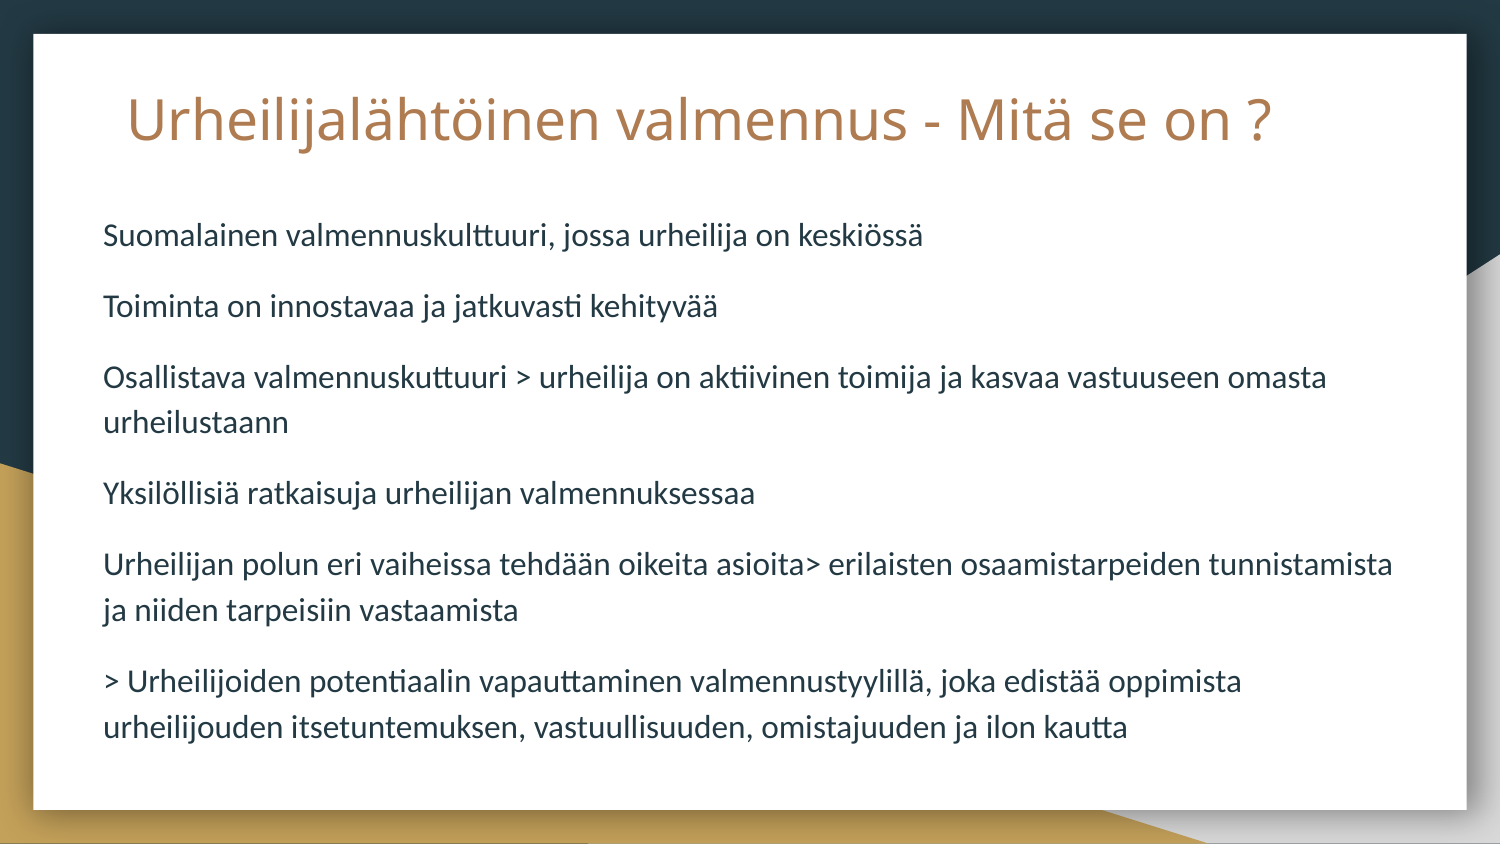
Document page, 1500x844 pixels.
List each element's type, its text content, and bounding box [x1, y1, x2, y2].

list Suomalainen valmennuskulttuuri, jossa urheilija on keskiössä Toiminta on innostavaa ja jatkuvasti kehityvää Osallistava valmennuskuttuuri > urheilija on aktiivinen toimija ja kasvaa vastuuseen omasta urheilustaann Yksilöllisiä ratkaisuja urheilijan valmennuksessaa Urheilijan polun eri vaiheissa tehdään oikeita asioita> erilaisten osaamistarpeiden tunnistamista ja niiden tarpeisiin vastaamista > Urheilijoiden potentiaalin vapauttaminen valmennustyylillä, joka edistää oppimista urheilijouden itsetuntemuksen, vastuullisuuden, omistajuuden ja ilon kautta [88, 192, 1412, 784]
title Urheilijalähtöinen valmennus - Mitä se on ? [111, 68, 1389, 192]
